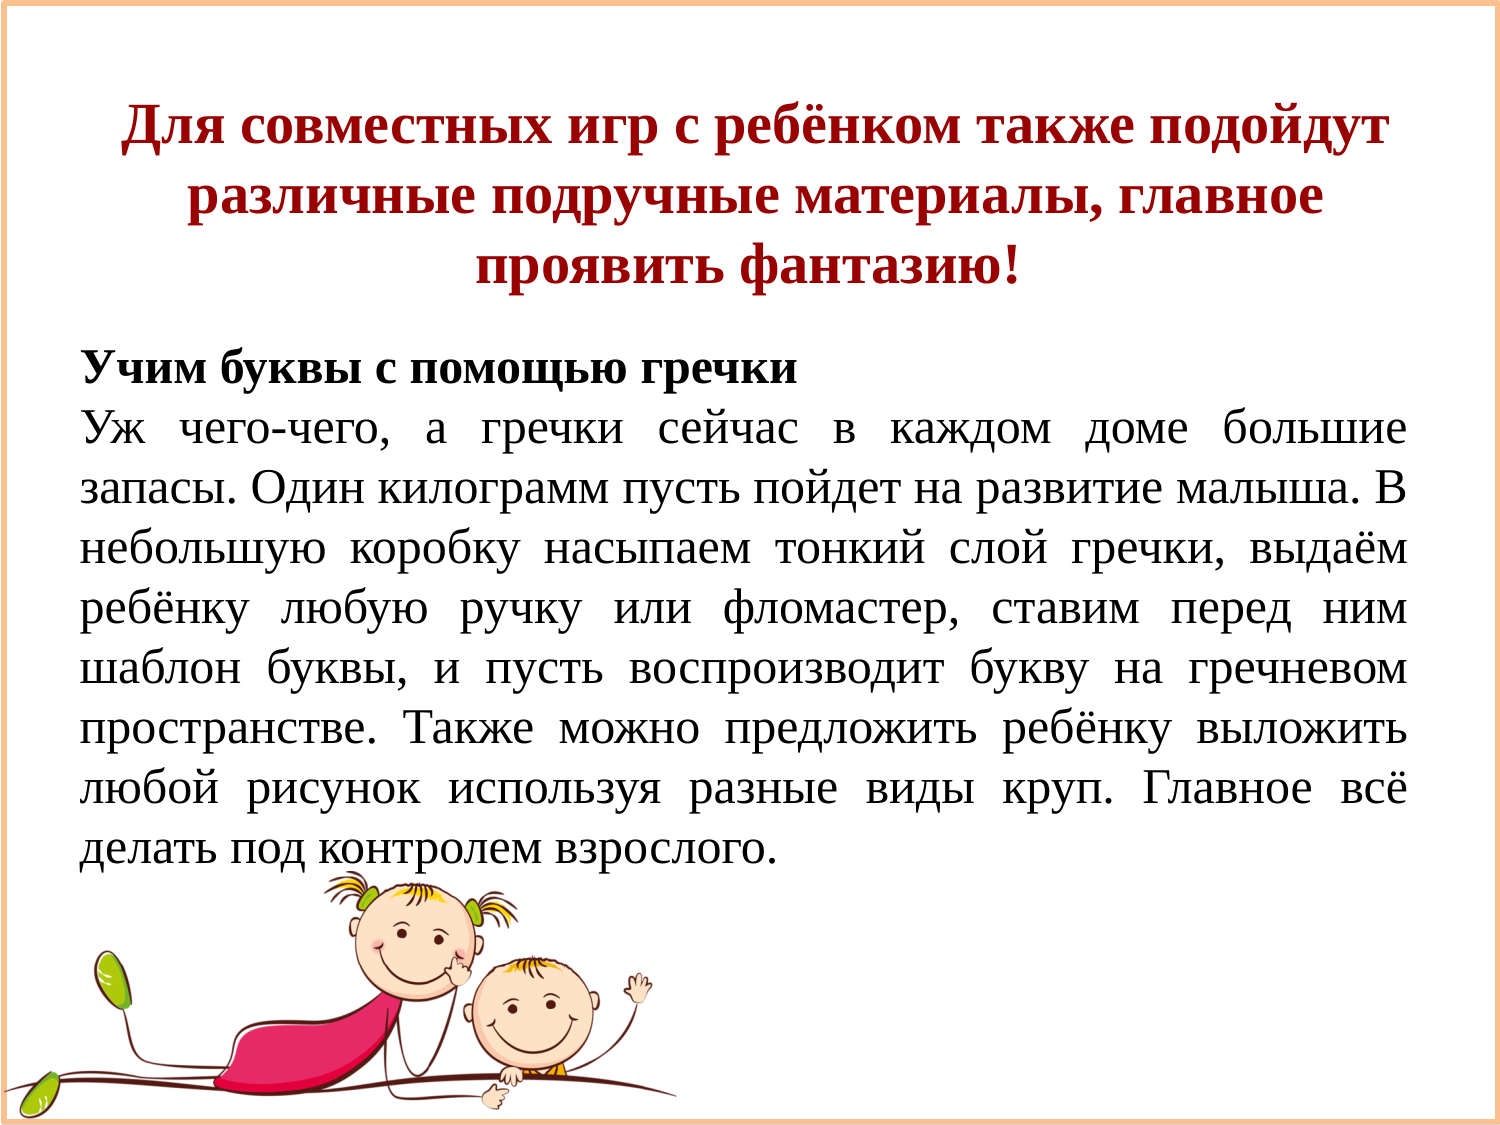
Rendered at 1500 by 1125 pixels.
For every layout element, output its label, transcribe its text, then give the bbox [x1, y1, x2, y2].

text_box Учим буквы с помощью гречки Уж чего-чего, а гречки сейчас в каждом доме большие запасы. Один килограмм пусть пойдет на развитие малыша. В небольшую коробку насыпаем тонкий слой гречки, выдаём ребёнку любую ручку или фломастер, ставим перед ним шаблон буквы, и пусть воспроизводит букву на гречневом пространстве. Также можно предложить ребёнку выложить любой рисунок используя разные виды круп. Главное всё делать под контролем взрослого. [64, 326, 1424, 941]
picture [0, 0, 1500, 1125]
text_box Для совместных игр с ребёнком также подойдут различные подручные материалы, главное проявить фантазию! [53, 78, 1459, 303]
